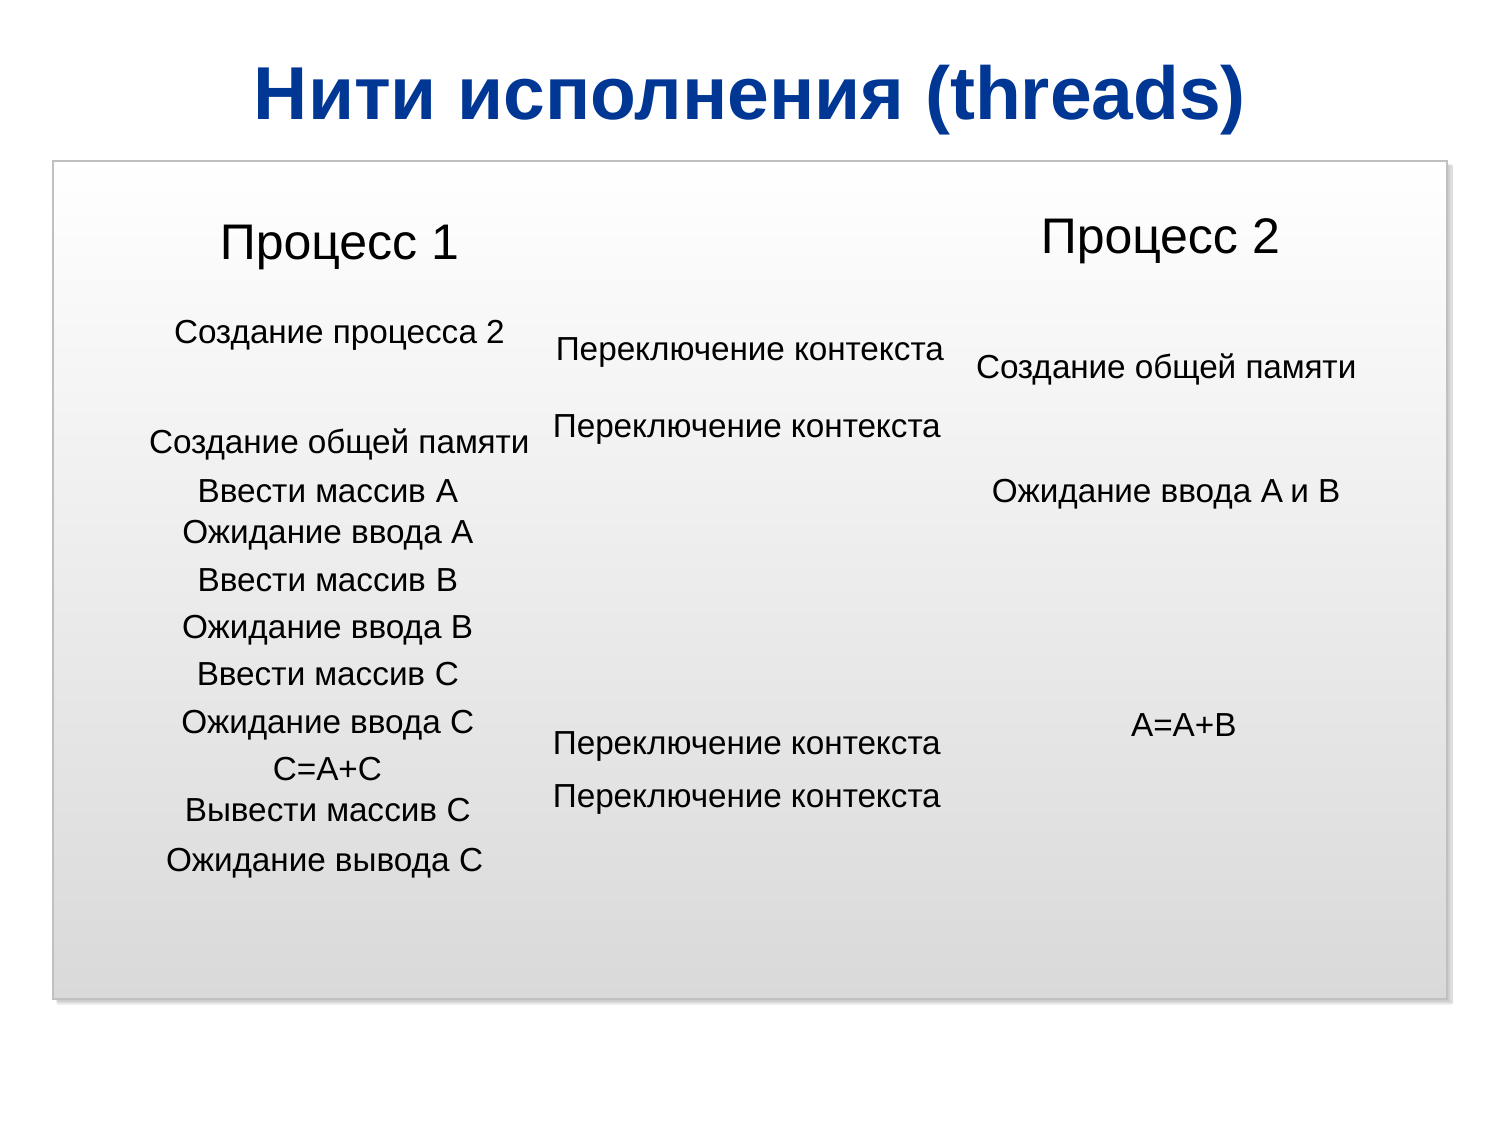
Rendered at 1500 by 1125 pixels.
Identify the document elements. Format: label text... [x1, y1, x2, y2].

text_box Ввести массив C [94, 645, 562, 700]
text_box Создание процесса 2 [123, 302, 556, 358]
text_box Создание общей памяти [950, 337, 1383, 393]
text_box A=A+B [1039, 696, 1329, 751]
text_box Ожидание ввода A и B [950, 461, 1382, 517]
text_box Ввести массив B [112, 550, 544, 597]
text_box Ввести массив A [112, 461, 544, 503]
text_box Ожидание вывода C [147, 830, 502, 886]
text_box Процесс 2 [944, 196, 1376, 271]
title Нити исполнения (threads) [52, 38, 1448, 141]
text_box Вывести массив C [165, 781, 491, 830]
text_box Ожидание ввода C [112, 692, 544, 747]
text_box Переключение контекста [531, 713, 963, 767]
text_box Переключение контекста [534, 320, 966, 375]
text_box C=A+C [171, 747, 484, 781]
text_box Ожидание ввода A [112, 503, 544, 550]
text_box Переключение контекста [531, 397, 963, 452]
text_box Переключение контекста [531, 767, 963, 822]
text_box Процесс 1 [123, 202, 556, 277]
text_box Создание общей памяти [123, 412, 556, 468]
text_box Ожидание ввода B [111, 597, 544, 653]
text_box [53, 160, 1447, 1000]
